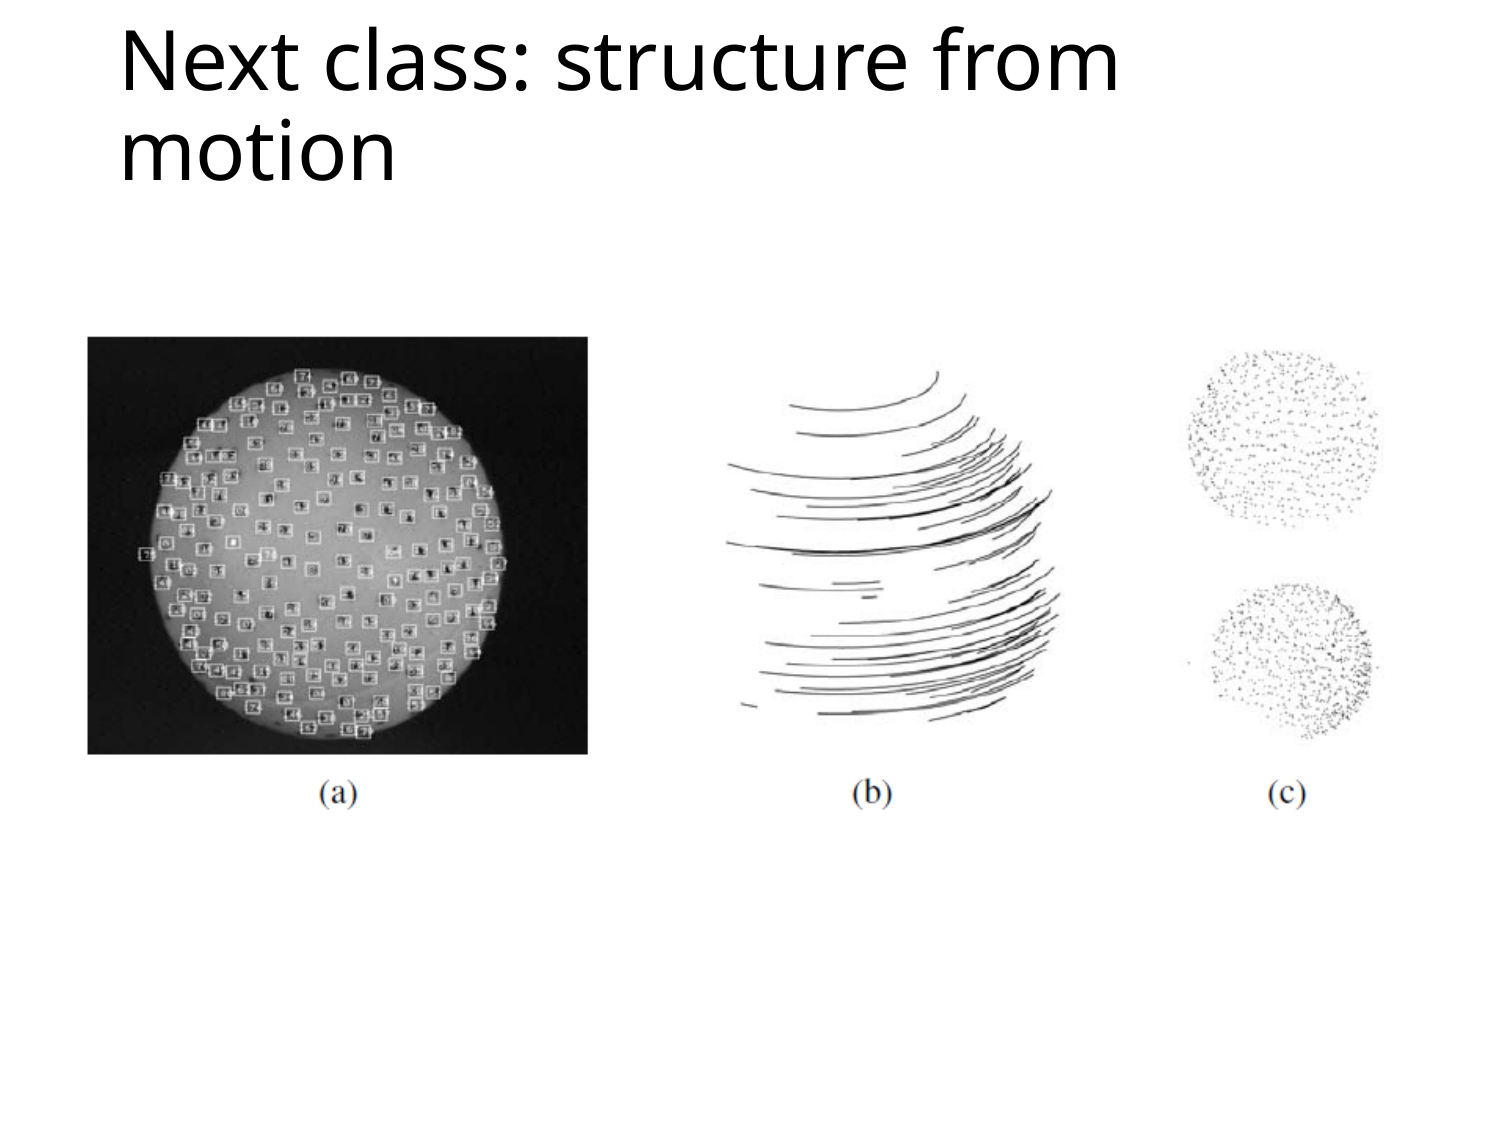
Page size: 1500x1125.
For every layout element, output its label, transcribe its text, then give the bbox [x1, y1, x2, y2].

picture [0, 312, 1471, 838]
title Next class: structure from motion [103, 0, 1397, 218]
